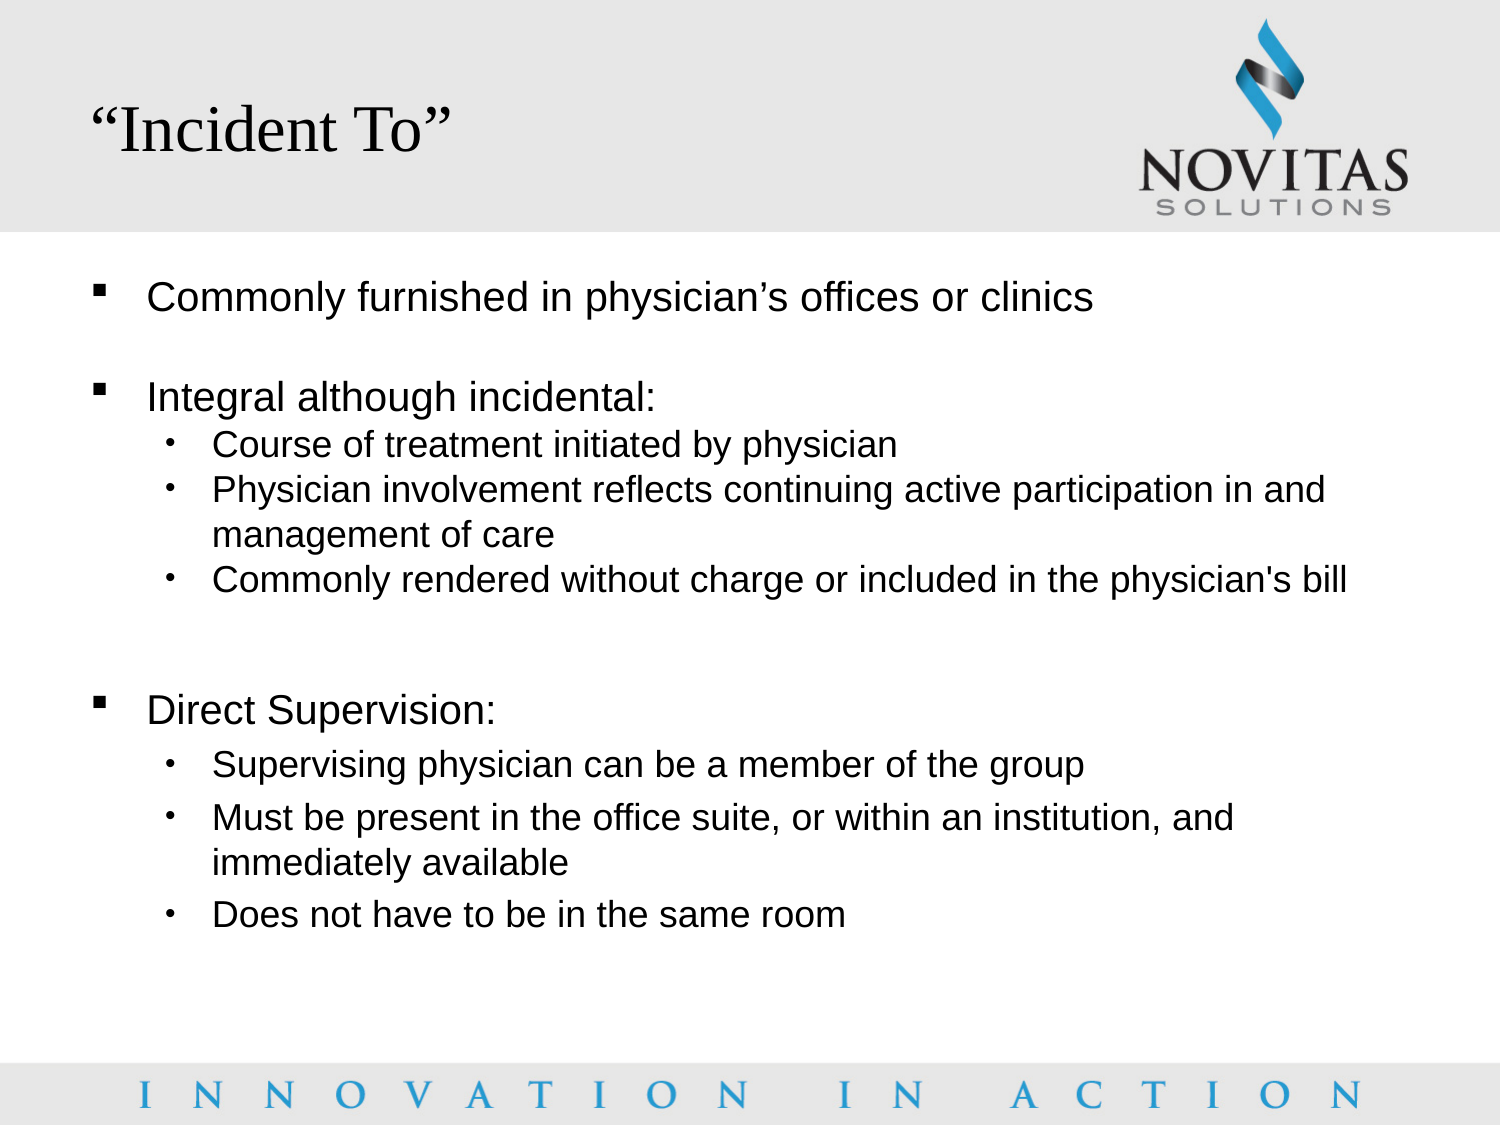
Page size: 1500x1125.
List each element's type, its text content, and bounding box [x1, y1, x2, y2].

title “Incident To” [75, 37, 1075, 213]
picture [0, 0, 1500, 1125]
list Commonly furnished in physician’s offices or clinics Integral although incidental: Course of treatment initiated by physician Physician involvement reflects continuing active participation in and management of care Commonly rendered without charge or included in the physician's bill Direct Supervision: Supervising physician can be a member of the group Must be present in the office suite, or within an institution, and immediately available Does not have to be in the same room [75, 262, 1425, 1038]
